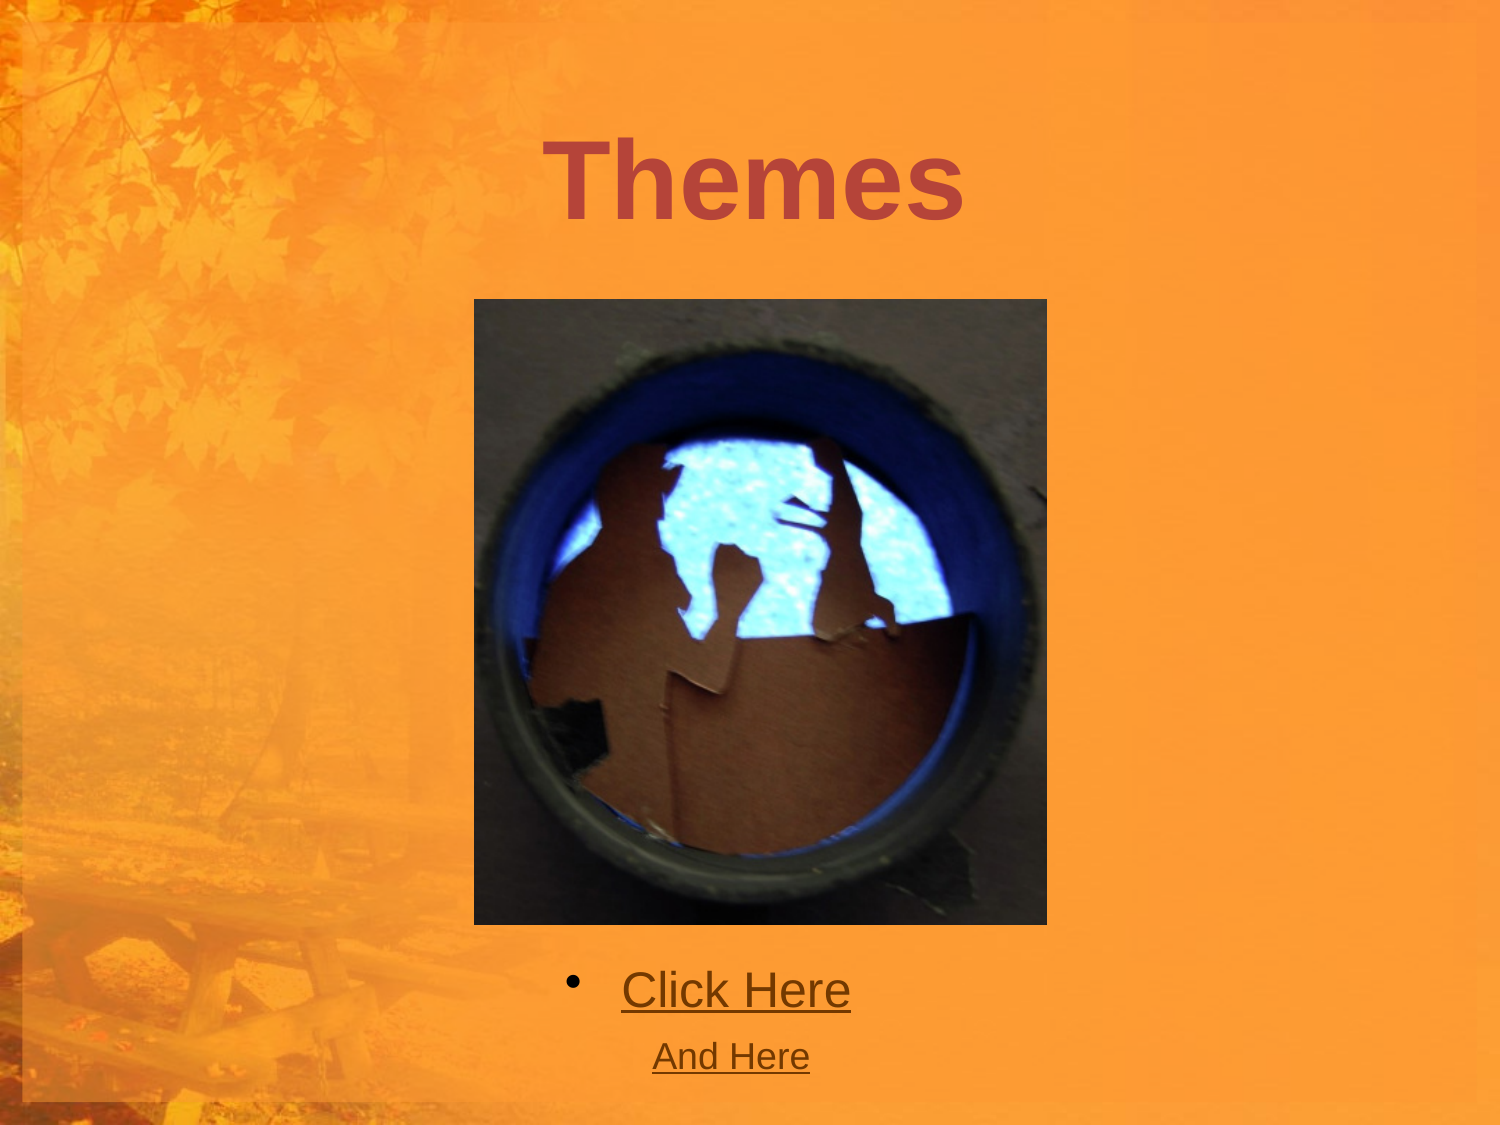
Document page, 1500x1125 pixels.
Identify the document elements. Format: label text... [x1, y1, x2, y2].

list Click Here [549, 949, 938, 1051]
picture [0, 0, 1500, 1125]
text_box Themes [527, 99, 983, 250]
text_box And Here [637, 1024, 850, 1085]
